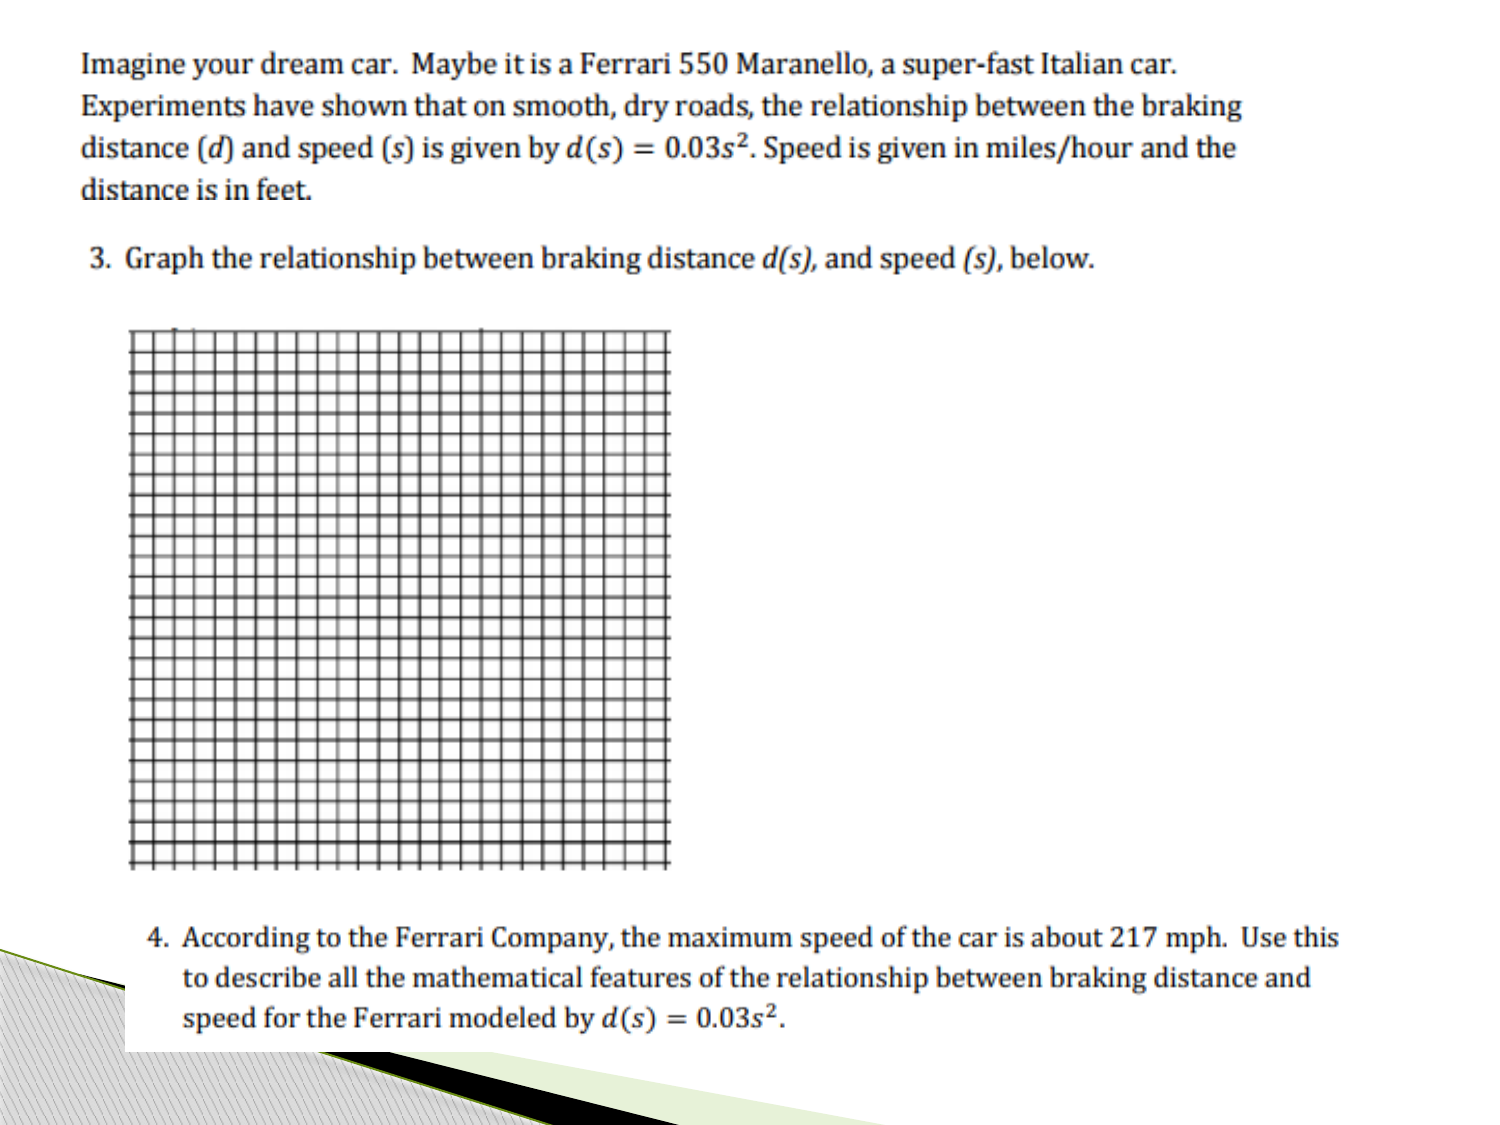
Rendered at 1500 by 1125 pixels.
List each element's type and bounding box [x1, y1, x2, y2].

picture [74, 49, 1251, 200]
picture [76, 237, 1101, 279]
picture [125, 899, 1363, 1053]
picture [125, 320, 679, 874]
